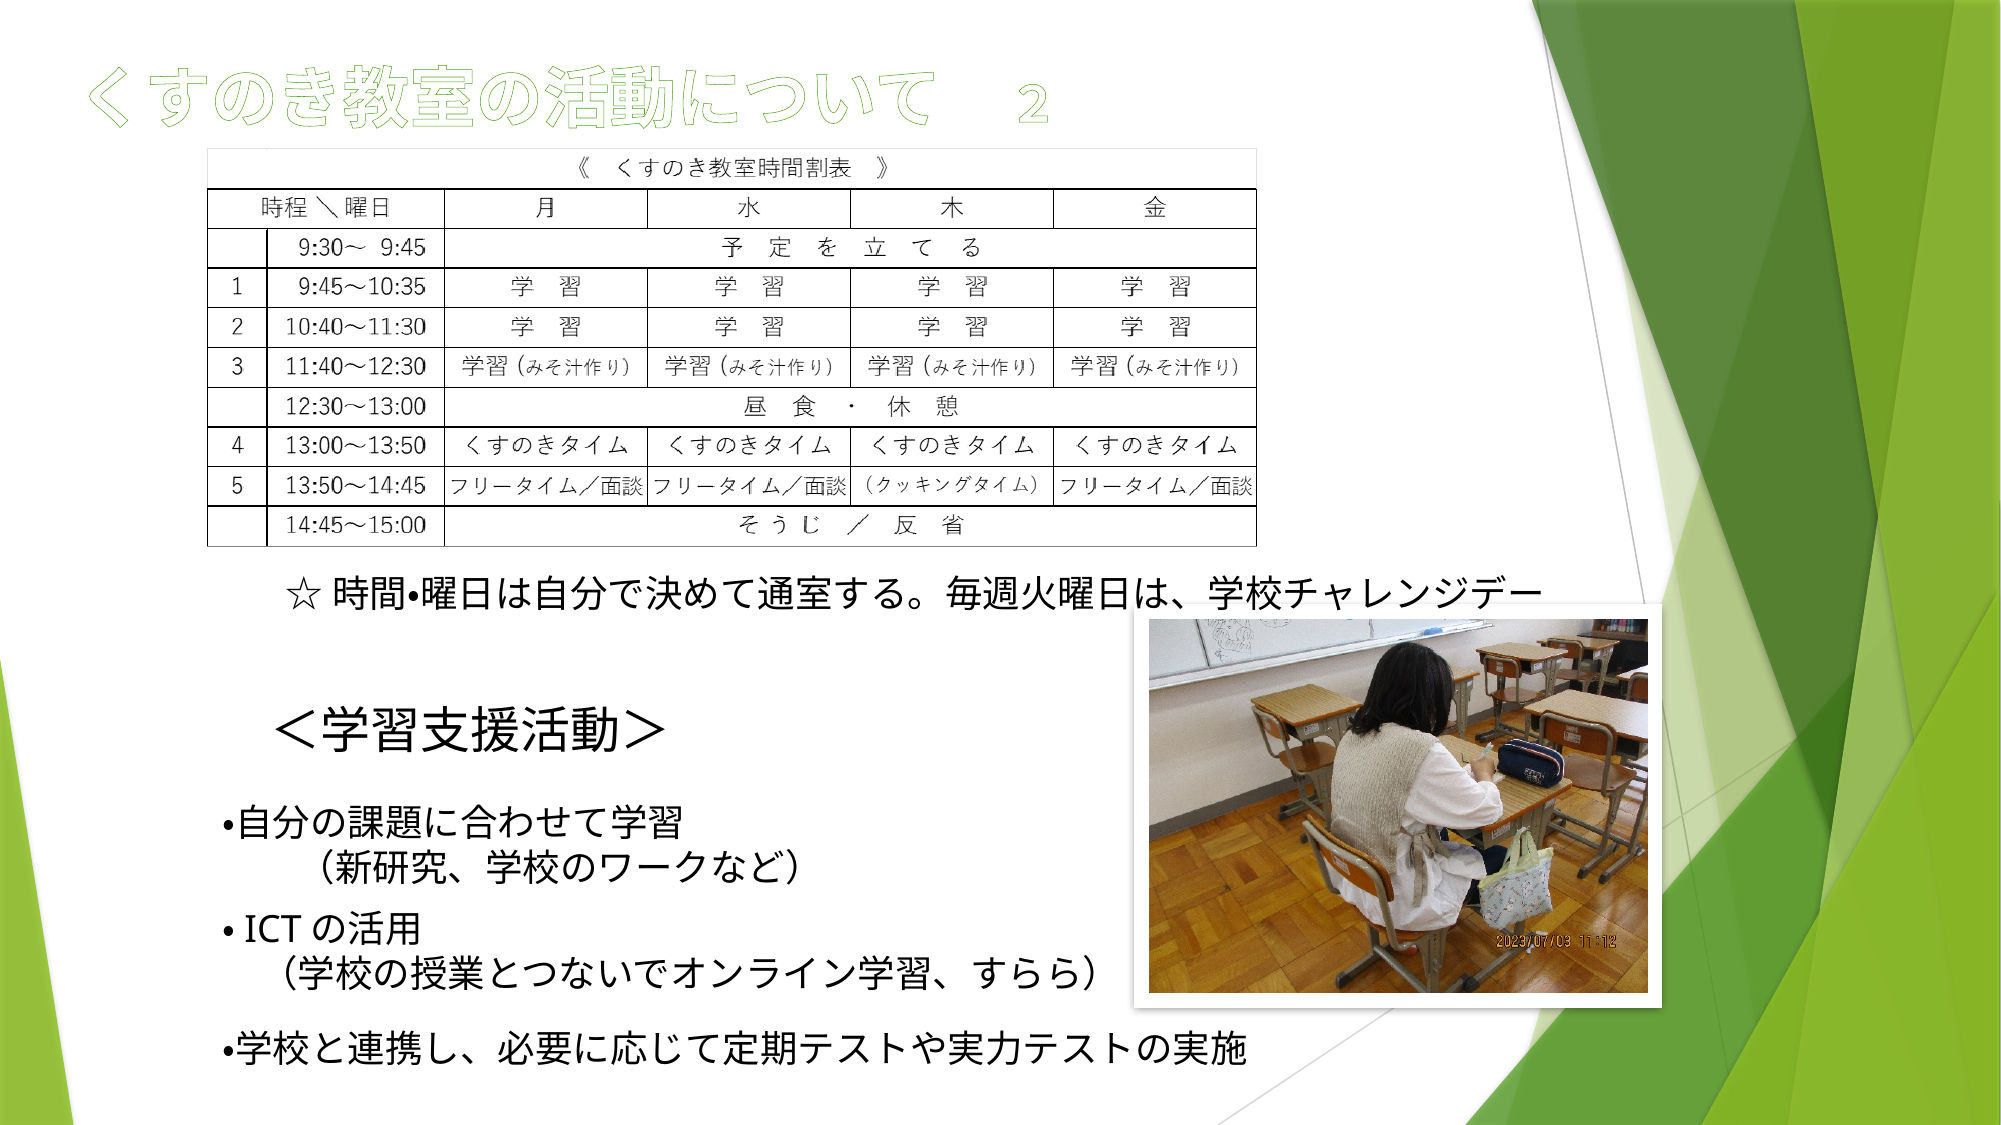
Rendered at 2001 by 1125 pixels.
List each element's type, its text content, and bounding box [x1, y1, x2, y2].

text_box くすのき教室の活動について ２ [62, 47, 1149, 143]
text_box ・ICTの活用 （学校の授業とつないでオンライン学習、すらら） [207, 897, 1175, 1003]
text_box ＜学習支援活動＞ [255, 691, 734, 767]
text_box ・学校と連携し、必要に応じて定期テストや実力テストの実施 [207, 1017, 1327, 1077]
picture [207, 148, 1259, 547]
text_box ☆時間・曜日は自分で決めて通室する。毎週火曜日は、学校チャレンジデー [271, 562, 1631, 623]
picture [1148, 618, 1649, 994]
text_box ・自分の課題に合わせて学習 （新研究、学校のワークなど） [207, 791, 845, 897]
